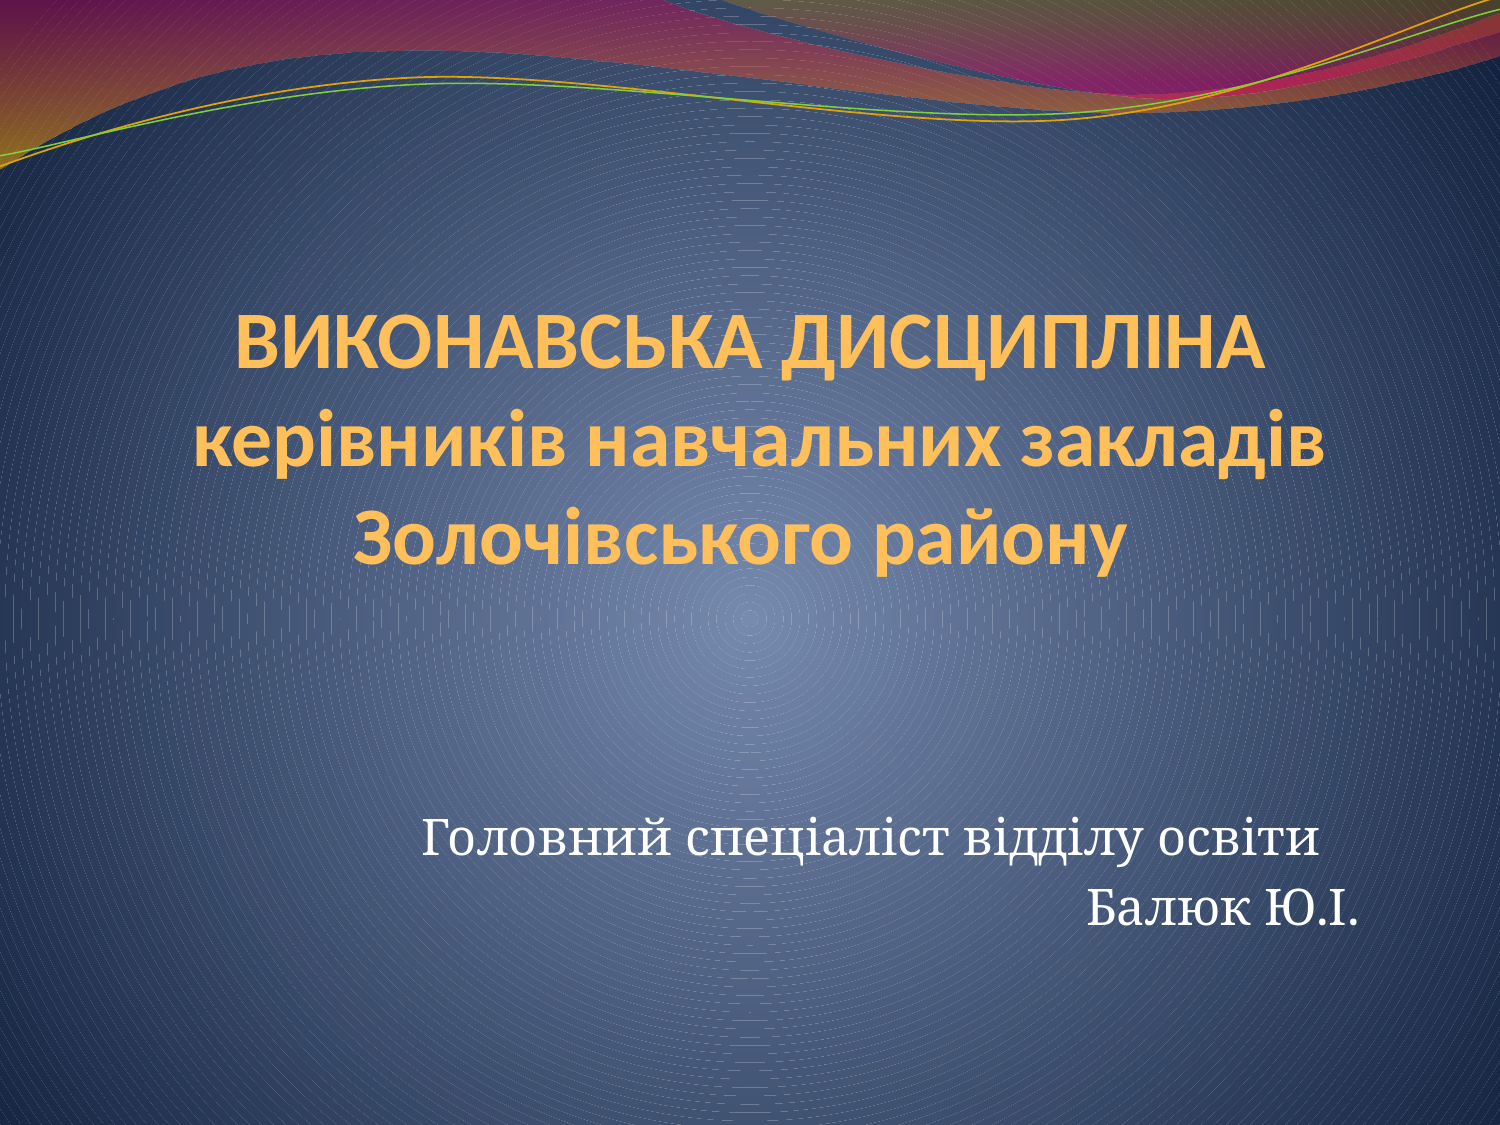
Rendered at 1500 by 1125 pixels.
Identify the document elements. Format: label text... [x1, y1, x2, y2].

subtitle Головний спеціаліст відділу освіти Балюк Ю.І. [82, 656, 1371, 944]
title ВИКОНАВСЬКА ДИСЦИПЛІНА керівників навчальних закладів Золочівського району [23, 281, 1500, 582]
